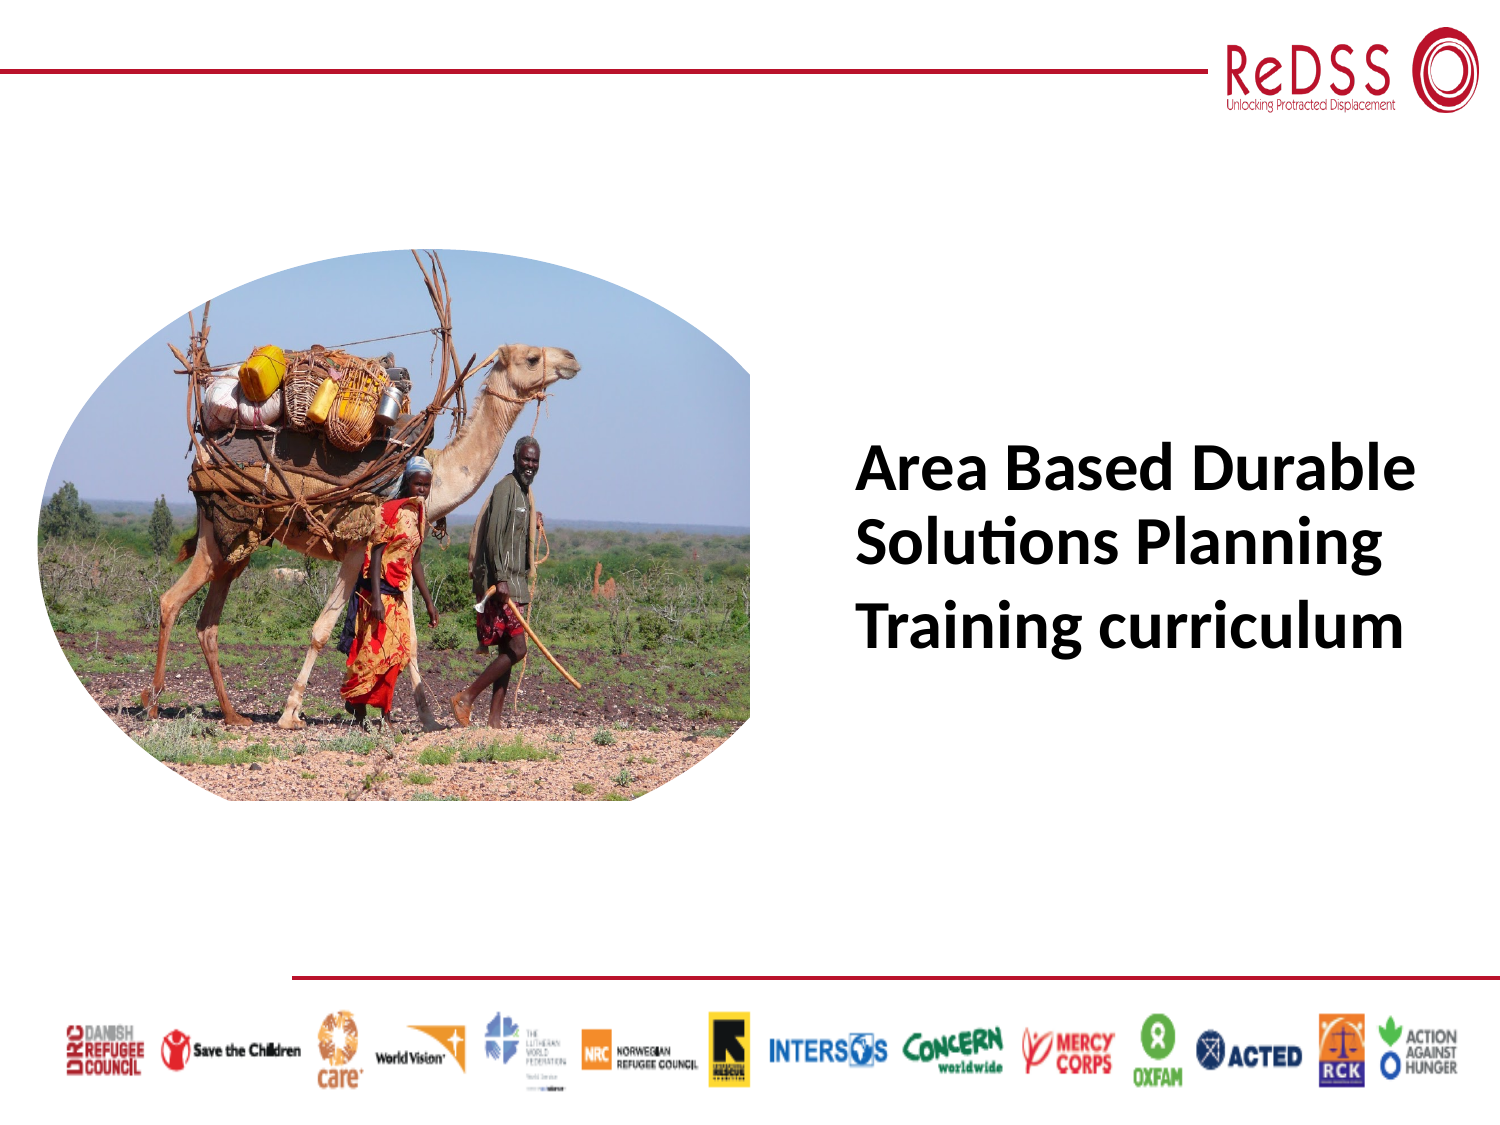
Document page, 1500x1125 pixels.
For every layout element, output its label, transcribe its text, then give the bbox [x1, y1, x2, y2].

text_box Area Based Durable Solutions Planning Training curriculum [844, 329, 1447, 765]
picture [60, 995, 1479, 1105]
picture [37, 249, 750, 801]
picture [1227, 27, 1479, 113]
